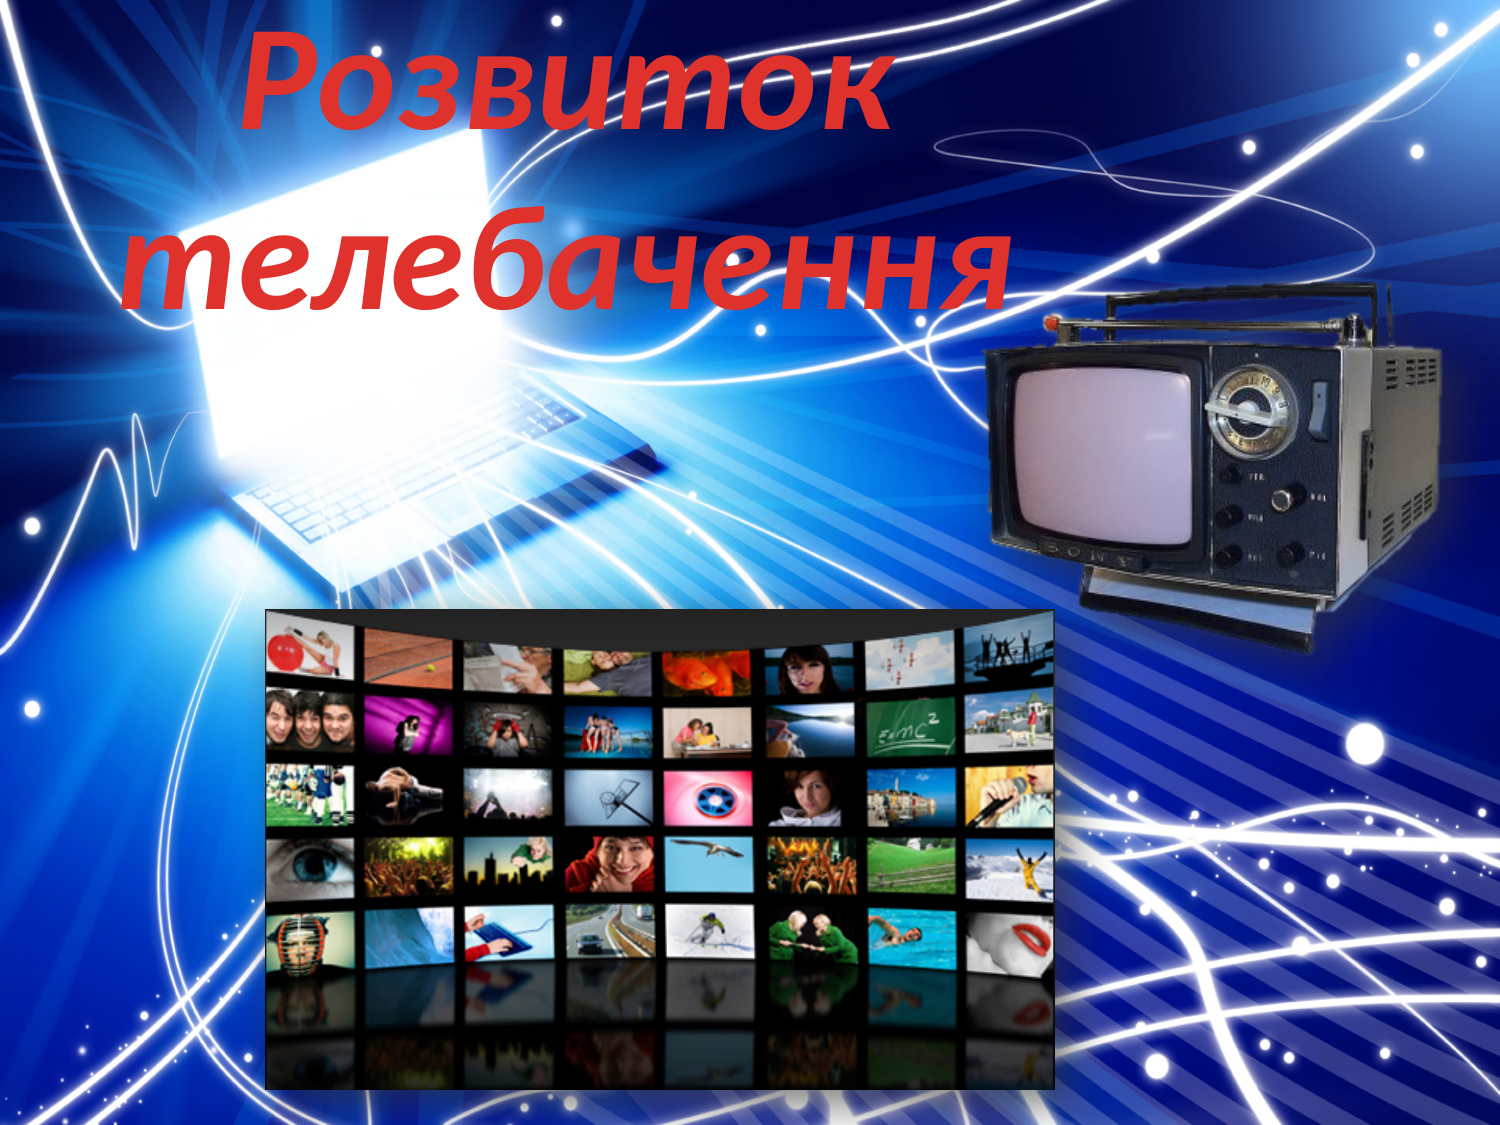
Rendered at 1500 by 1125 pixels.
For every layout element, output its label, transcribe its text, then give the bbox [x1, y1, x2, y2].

title Розвиток телебачення [5, 66, 1127, 254]
picture [0, 0, 1500, 1125]
